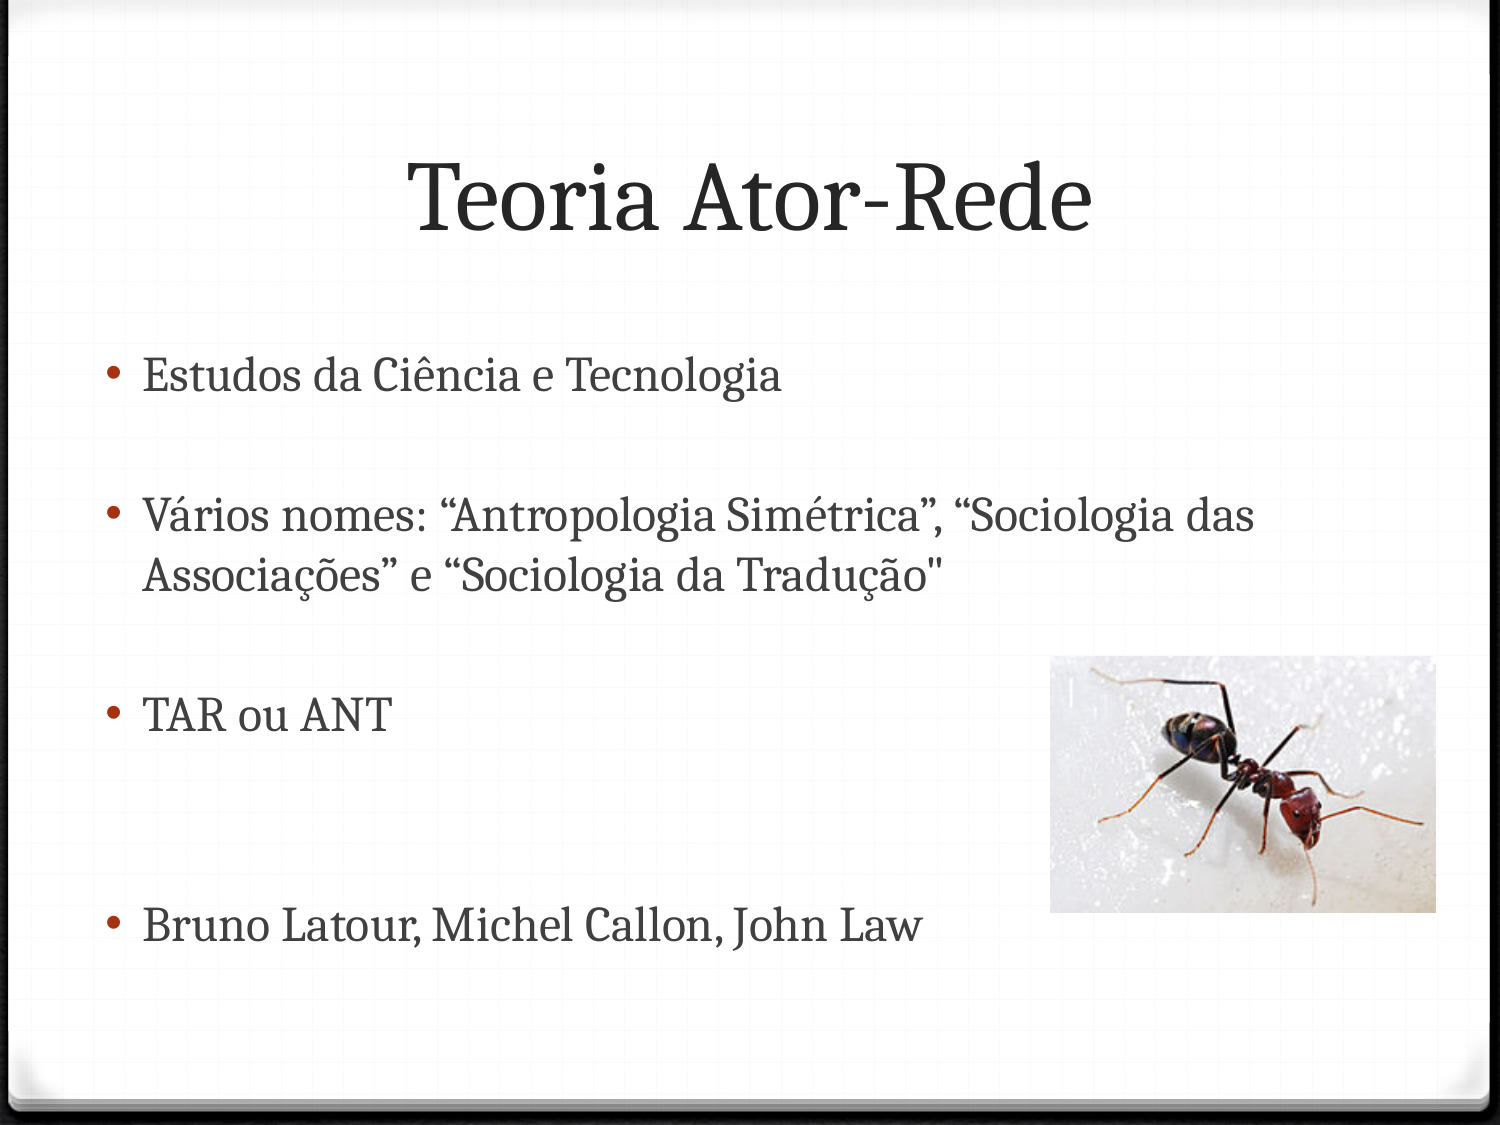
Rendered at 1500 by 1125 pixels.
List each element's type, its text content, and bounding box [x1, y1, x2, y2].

list Estudos da Ciência e Tecnologia Vários nomes: “Antropologia Simétrica”, “Sociologia das Associações” e “Sociologia da Tradução" TAR ou ANT Bruno Latour, Michel Callon, John Law [90, 334, 1436, 983]
title Teoria Ator-Rede [90, 71, 1410, 309]
picture [0, 0, 1500, 1125]
